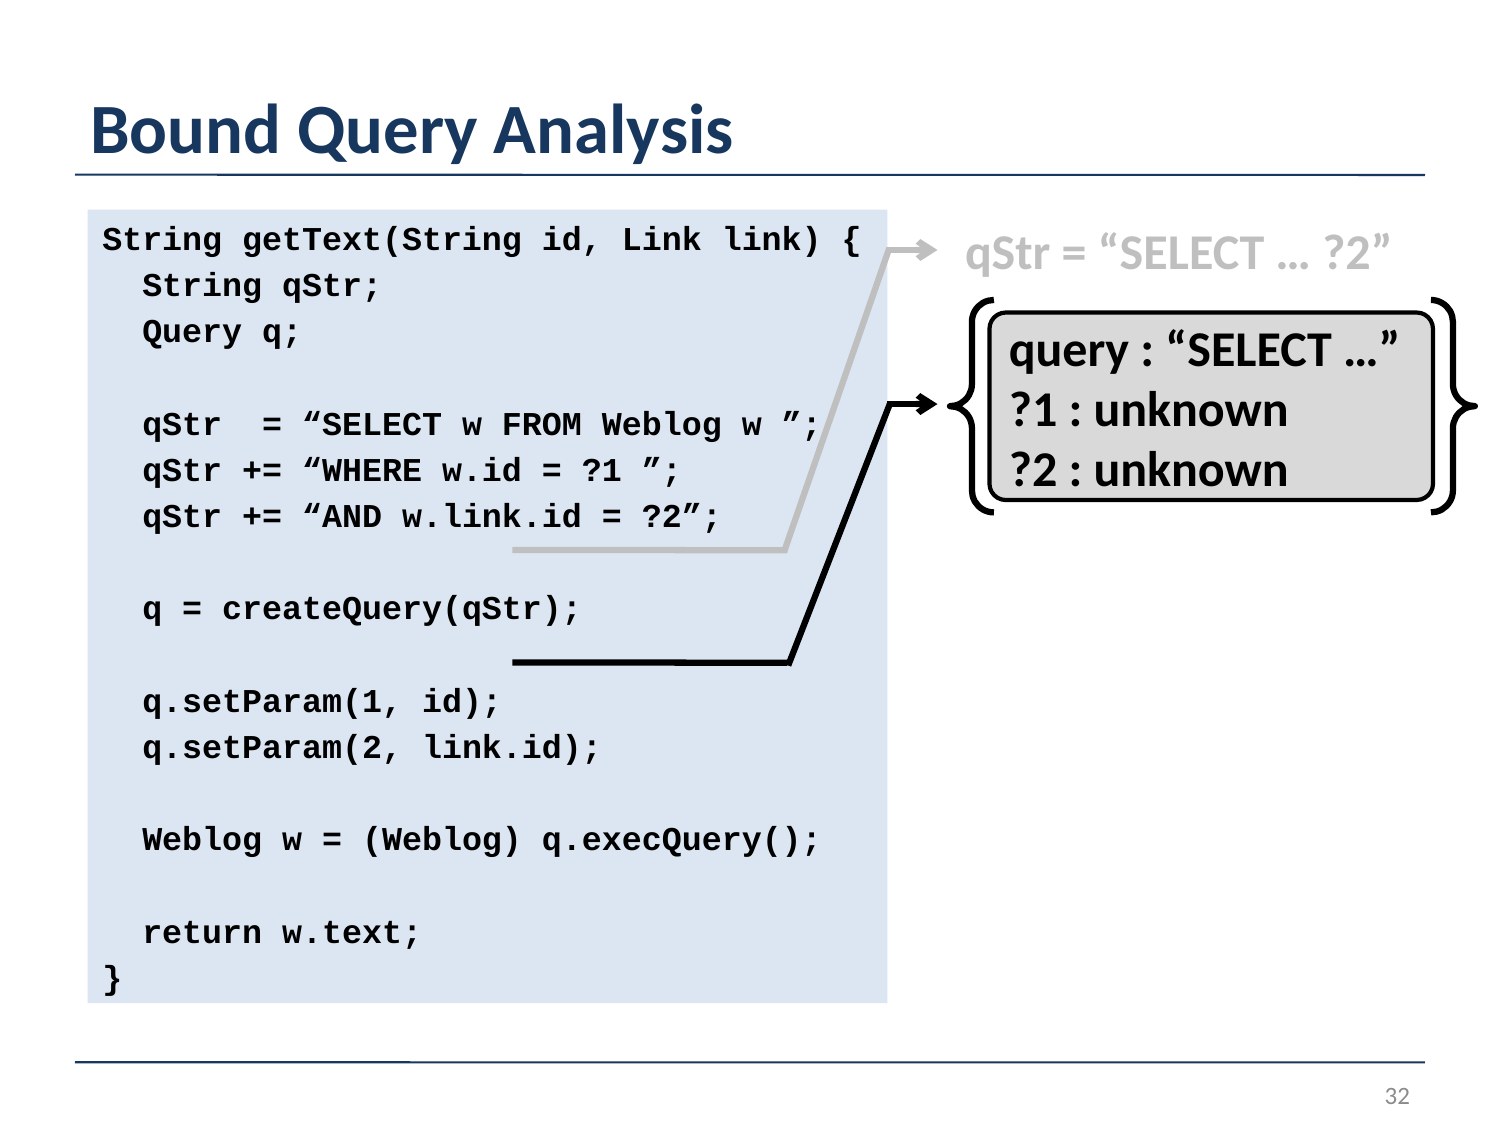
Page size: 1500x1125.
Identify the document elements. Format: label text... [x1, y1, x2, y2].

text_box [512, 212, 1411, 299]
title Bound Query Analysis [75, 75, 1425, 175]
text_box String getText(String id, Link link) { String qStr; Query q; qStr = “SELECT w FROM Weblog w ”; qStr += “WHERE w.id = ?1 ”; qStr += “AND w.link.id = ?2”; q = createQuery(qStr); q.setParam(1, id); q.setParam(2, link.id); Weblog w = (Weblog) q.execQuery(); return w.text; } [87, 209, 888, 1004]
slide_number 32 [1074, 1065, 1425, 1125]
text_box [512, 299, 1476, 666]
